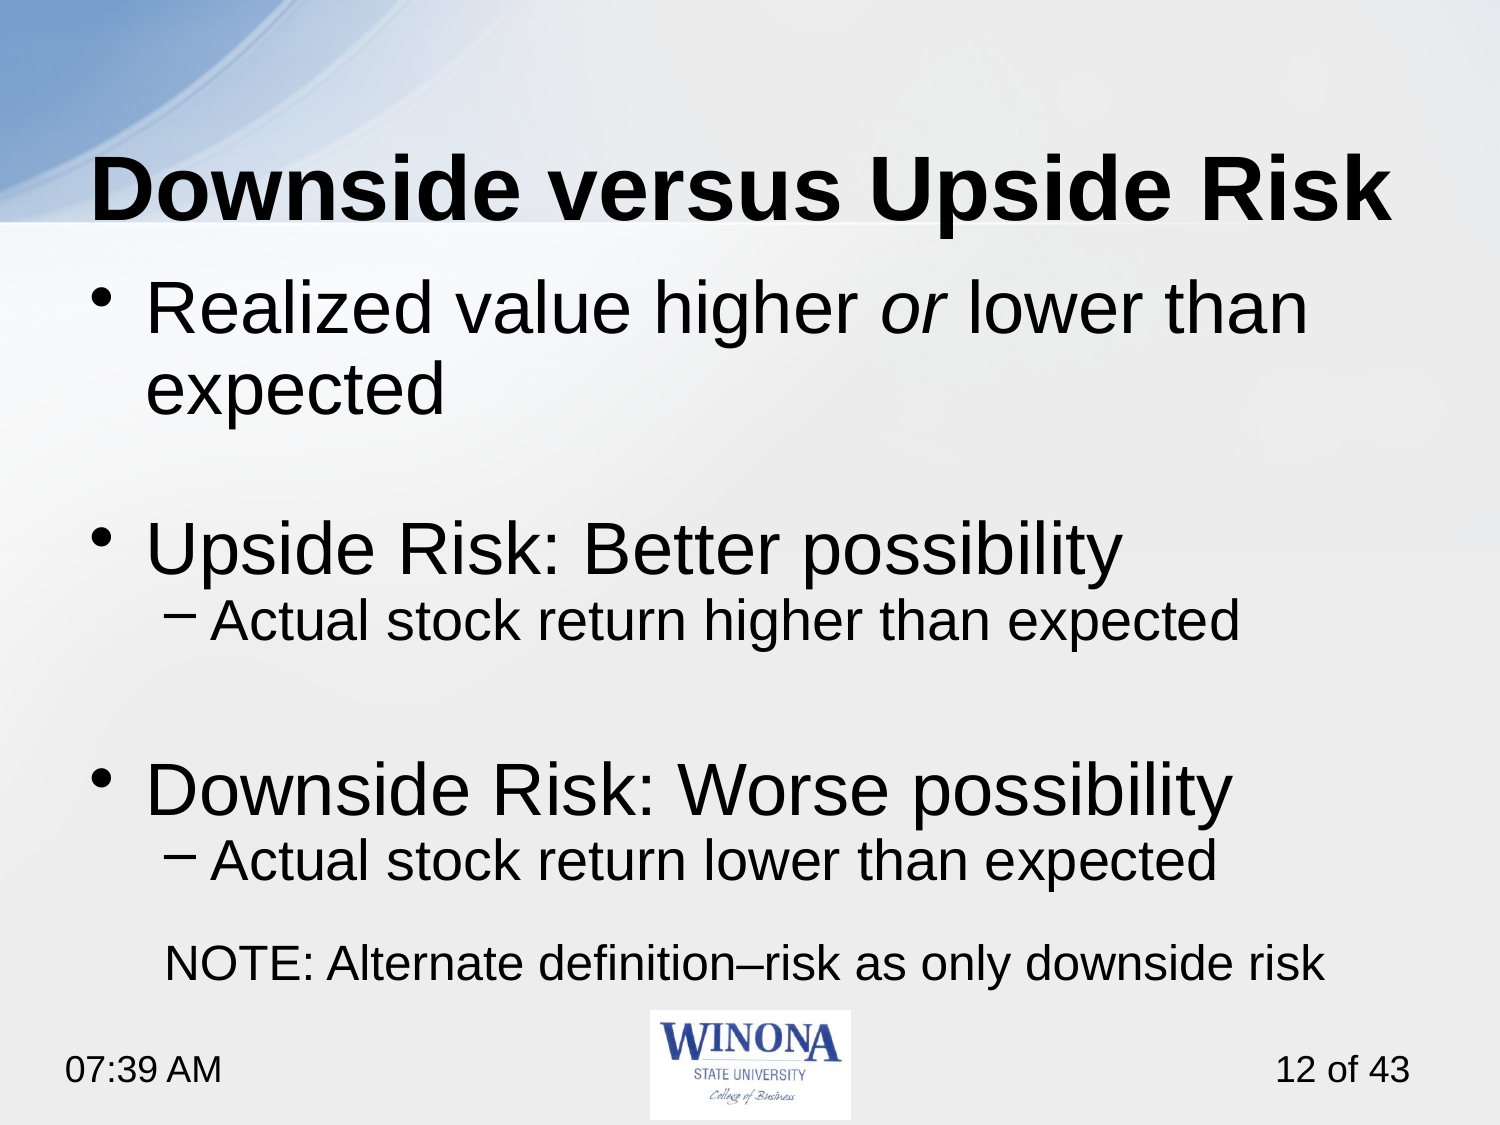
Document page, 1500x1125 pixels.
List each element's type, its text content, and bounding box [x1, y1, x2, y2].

picture [0, 0, 1500, 1125]
list Realized value higher or lower than expected Upside Risk: Better possibility Actual stock return higher than expected Downside Risk: Worse possibility Actual stock return lower than expected NOTE: Alternate definition–risk as only downside risk [75, 262, 1426, 1005]
title Downside versus Upside Risk [75, 58, 1425, 247]
